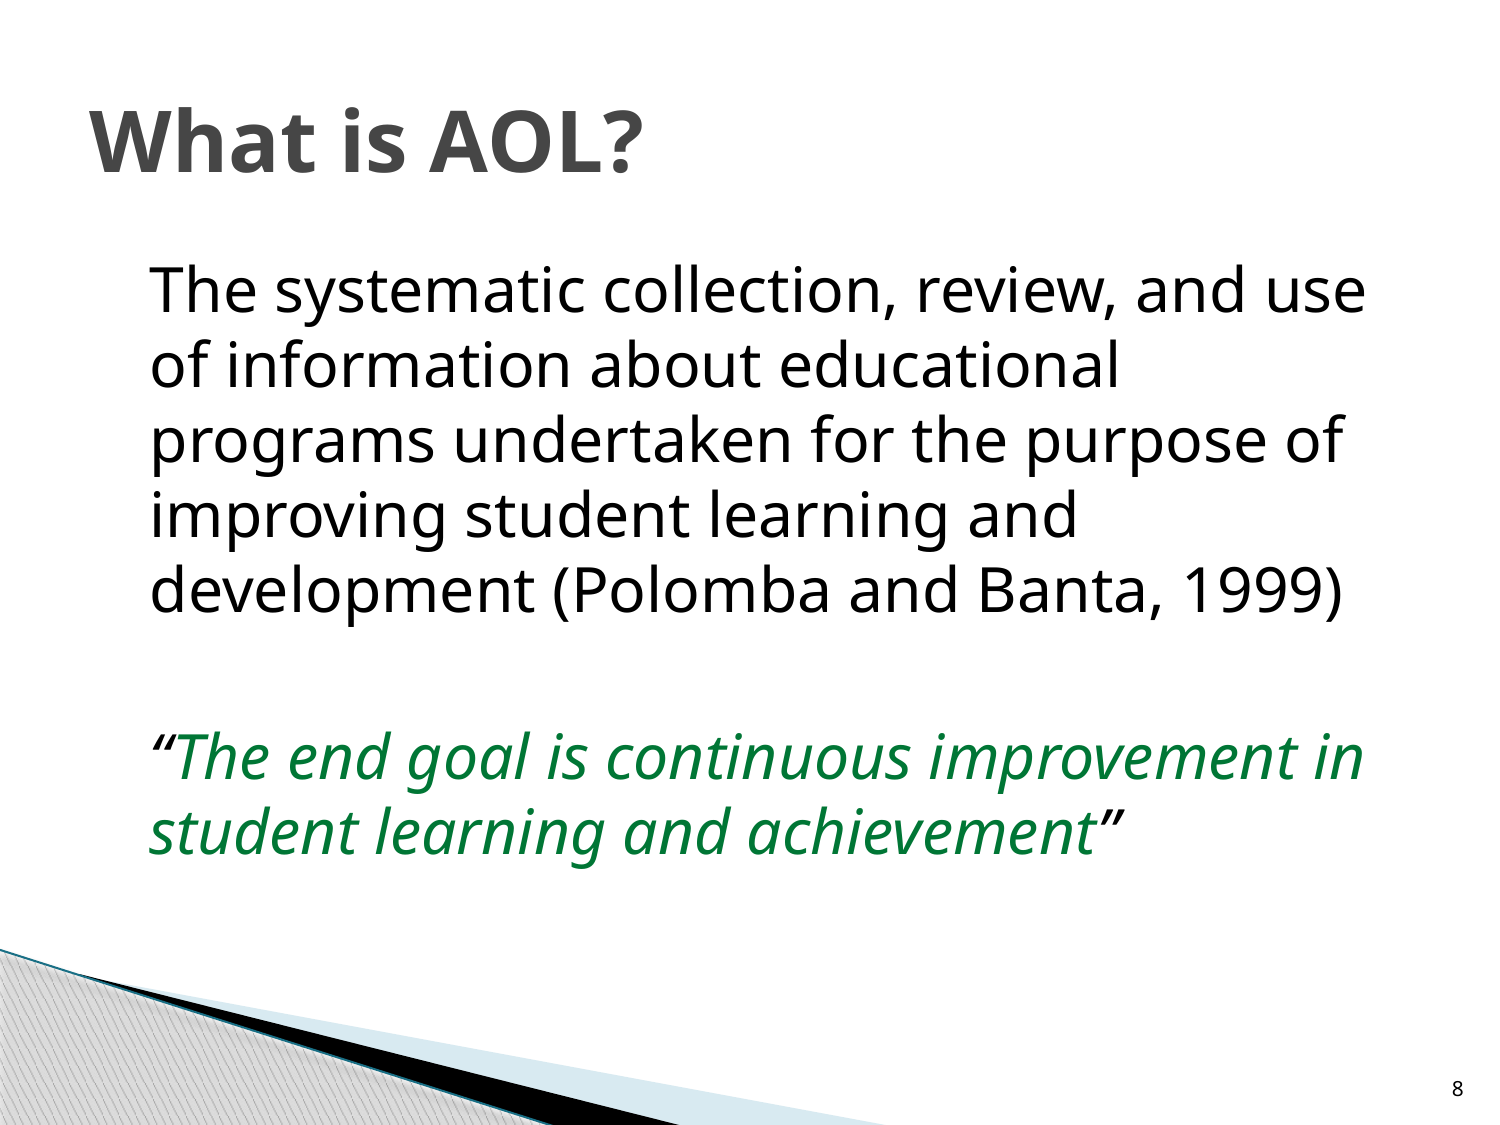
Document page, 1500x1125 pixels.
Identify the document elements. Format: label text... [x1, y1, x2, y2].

title What is AOL? [75, 45, 1425, 233]
slide_number 8 [1418, 1051, 1479, 1112]
list The systematic collection, review, and use of information about educational programs undertaken for the purpose of improving student learning and development (Polomba and Banta, 1999) “The end goal is continuous improvement in student learning and achievement” [74, 242, 1426, 986]
